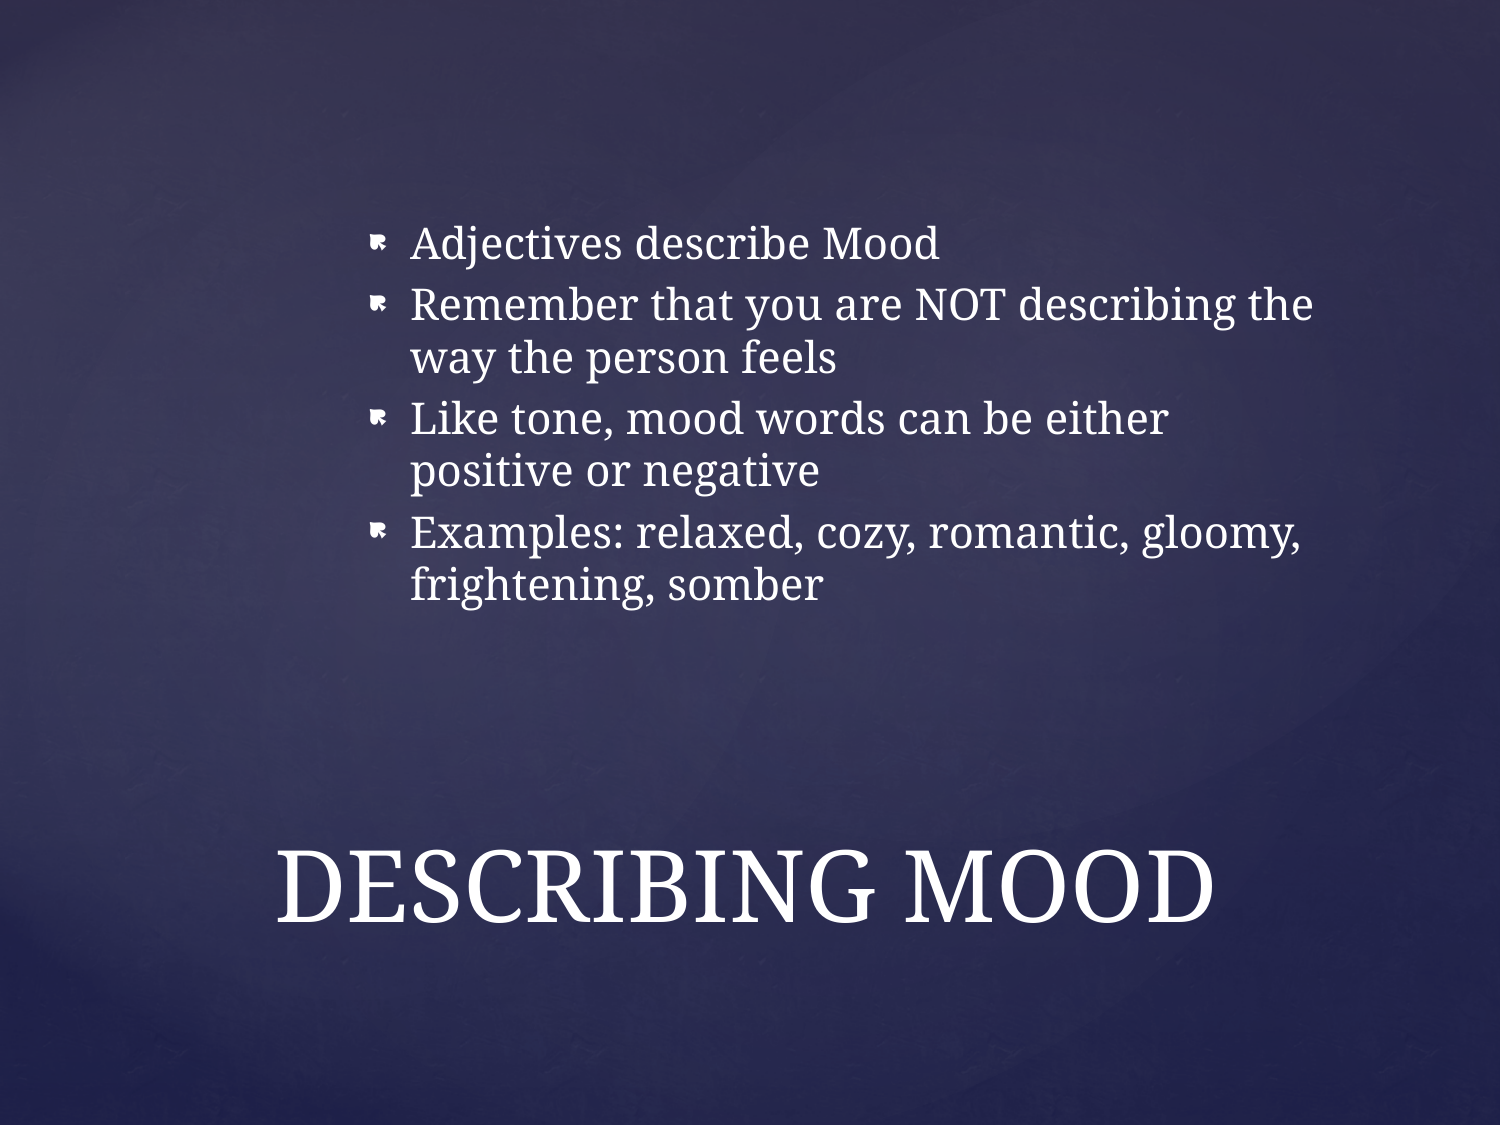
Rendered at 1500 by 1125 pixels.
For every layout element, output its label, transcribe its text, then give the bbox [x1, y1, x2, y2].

title DESCRIBING MOOD [127, 800, 1365, 950]
list Adjectives describe Mood Remember that you are NOT describing the way the person feels Like tone, mood words can be either positive or negative Examples: relaxed, cozy, romantic, gloomy, frightening, somber [350, 112, 1350, 713]
